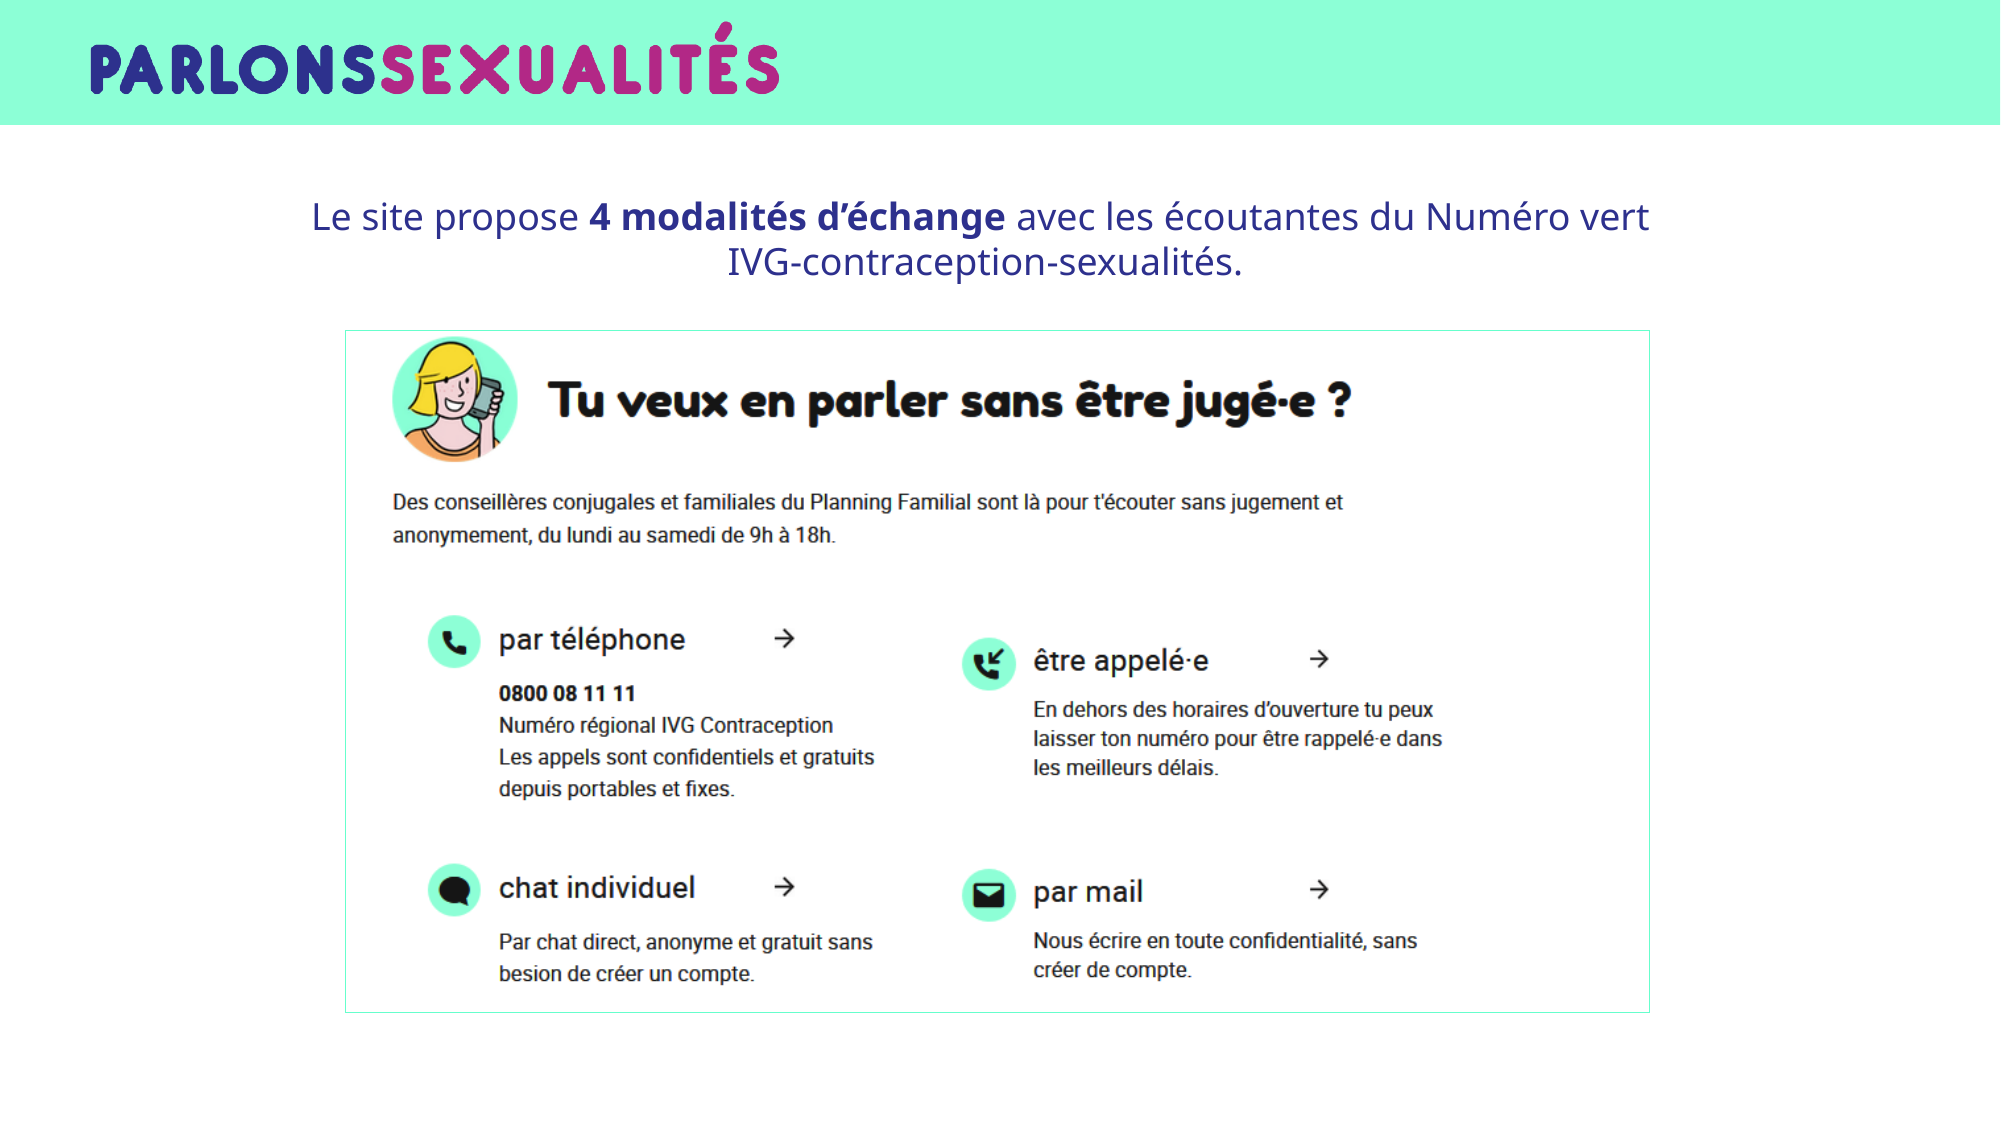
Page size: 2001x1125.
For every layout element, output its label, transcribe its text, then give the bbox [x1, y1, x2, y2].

picture [62, 7, 790, 118]
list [344, 330, 1651, 1013]
text_box Le site propose 4 modalités d’échange avec les écoutantes du Numéro vert IVG-contraception-sexualités. [212, 185, 1759, 290]
